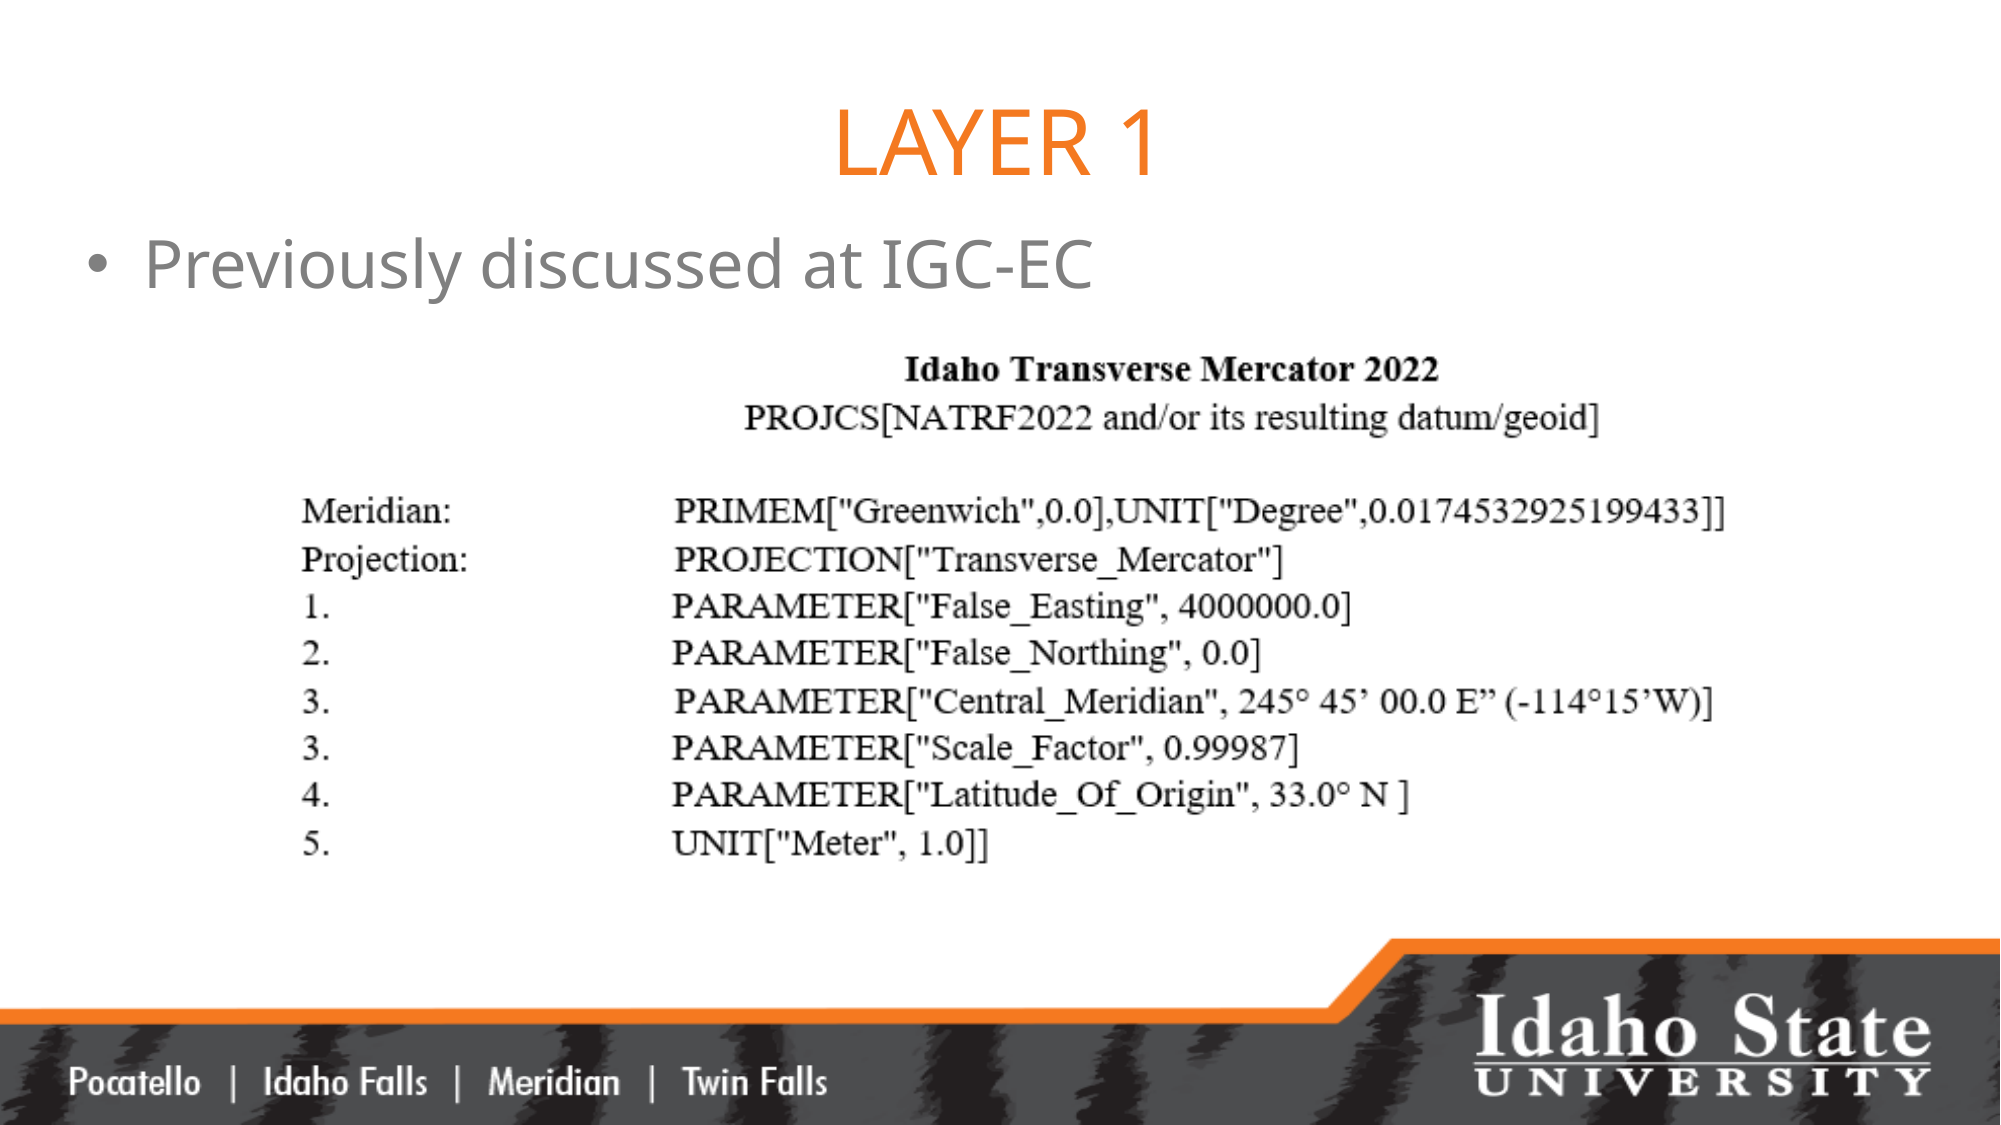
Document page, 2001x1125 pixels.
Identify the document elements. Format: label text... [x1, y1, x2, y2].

picture [0, 0, 2000, 1125]
title LAYER 1 [99, 44, 1901, 233]
list Previously discussed at IGC-EC [71, 214, 1873, 957]
